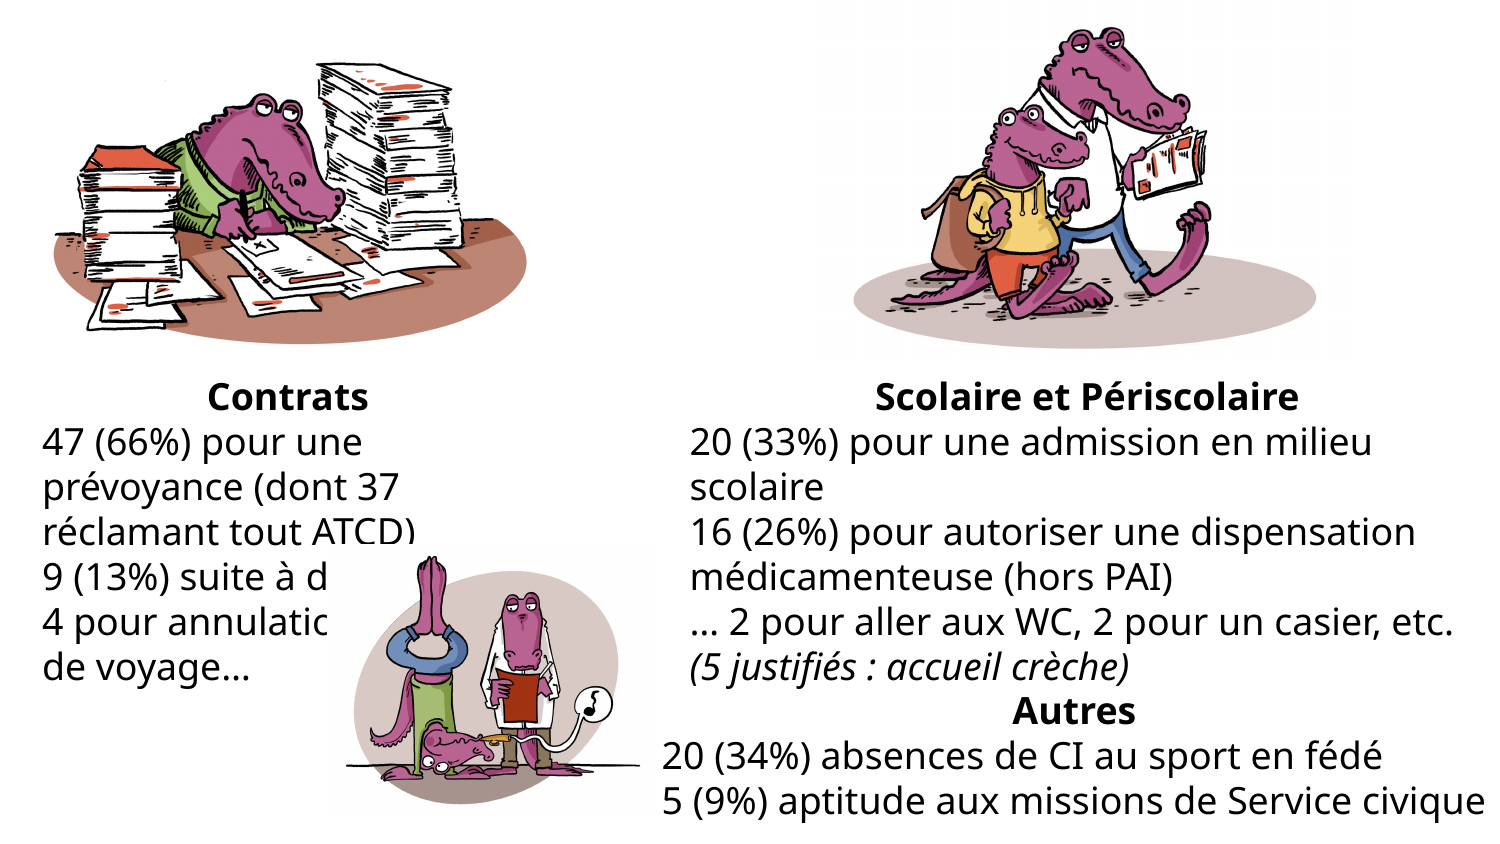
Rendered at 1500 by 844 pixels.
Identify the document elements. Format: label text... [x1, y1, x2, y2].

picture [326, 543, 655, 817]
picture [26, 52, 550, 358]
text_box Contrats 47 (66%) pour une prévoyance (dont 37 réclamant tout ATCD) 9 (13%) suite à décès 4 pour annulation de voyage… [27, 365, 549, 696]
text_box Scolaire et Périscolaire 20 (33%) pour une admission en milieu scolaire 16 (26%) pour autoriser une dispensation médicamenteuse (hors PAI) … 2 pour aller aux WC, 2 pour un casier, etc. (5 justifiés : accueil crèche) [674, 365, 1500, 679]
text_box Autres 20 (34%) absences de CI au sport en fédé 5 (9%) aptitude aux missions de Service civique [646, 679, 1500, 830]
picture [815, 0, 1360, 361]
